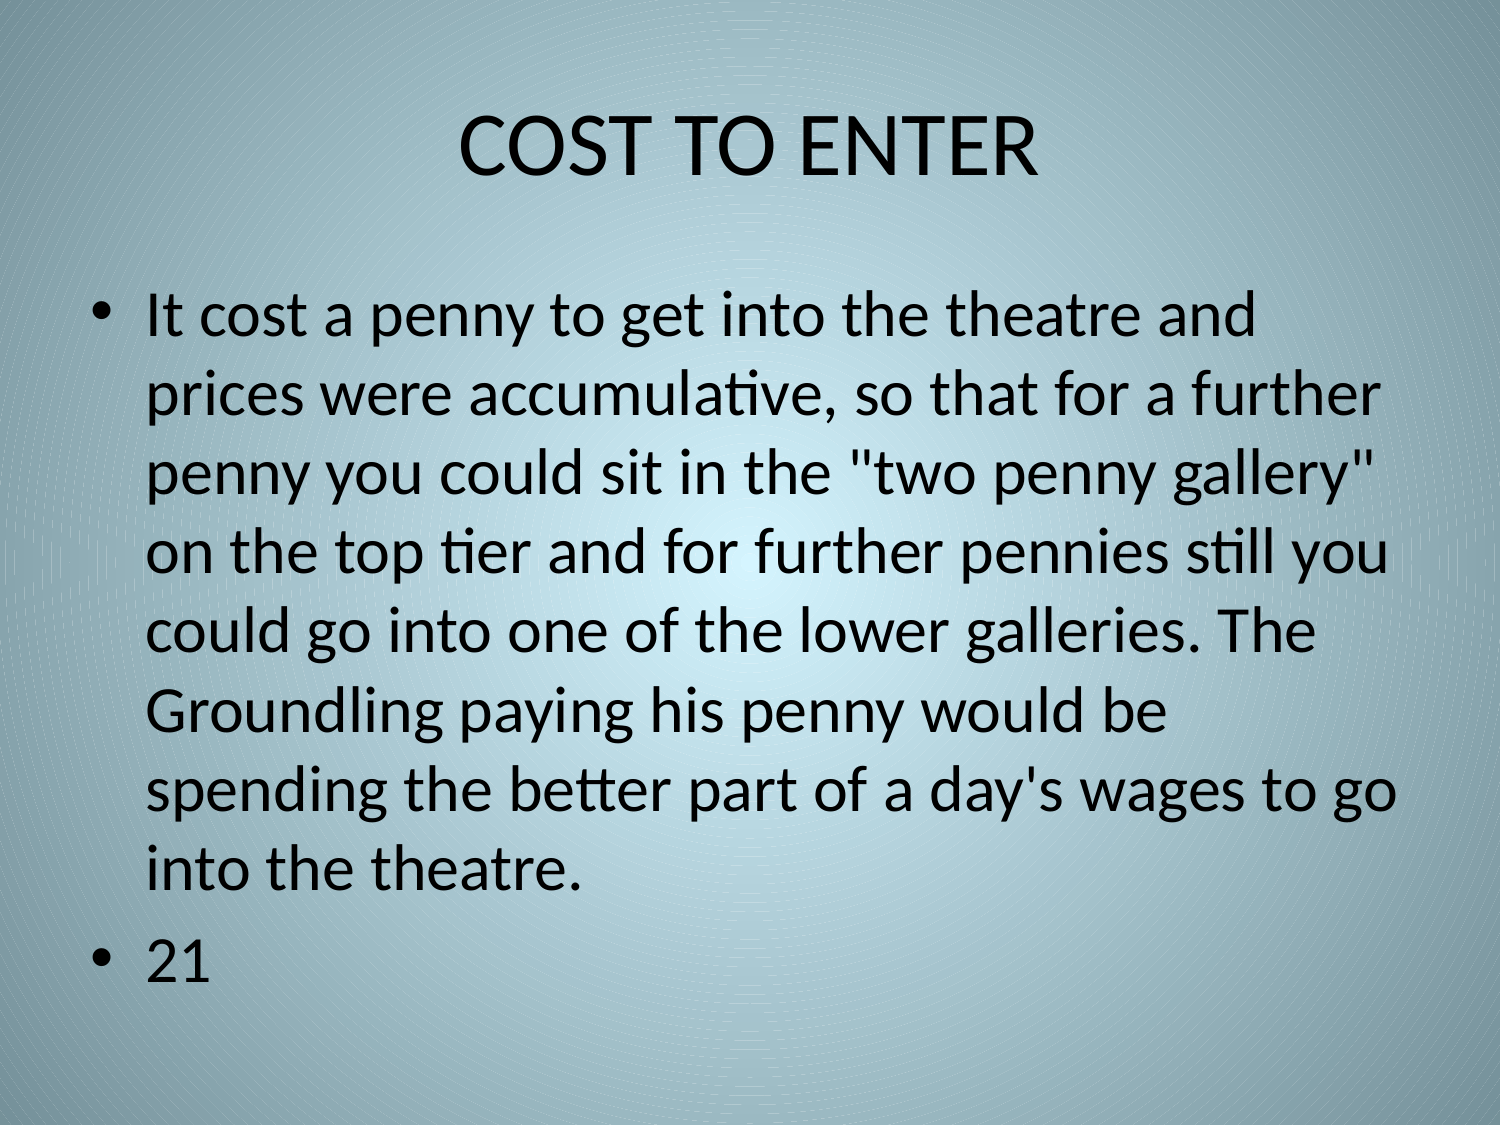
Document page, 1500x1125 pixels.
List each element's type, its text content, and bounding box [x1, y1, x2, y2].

list It cost a penny to get into the theatre and prices were accumulative, so that for a further penny you could sit in the "two penny gallery" on the top tier and for further pennies still you could go into one of the lower galleries. The Groundling paying his penny would be spending the better part of a day's wages to go into the theatre. 21 [75, 262, 1425, 1005]
title COST TO ENTER [75, 45, 1425, 233]
